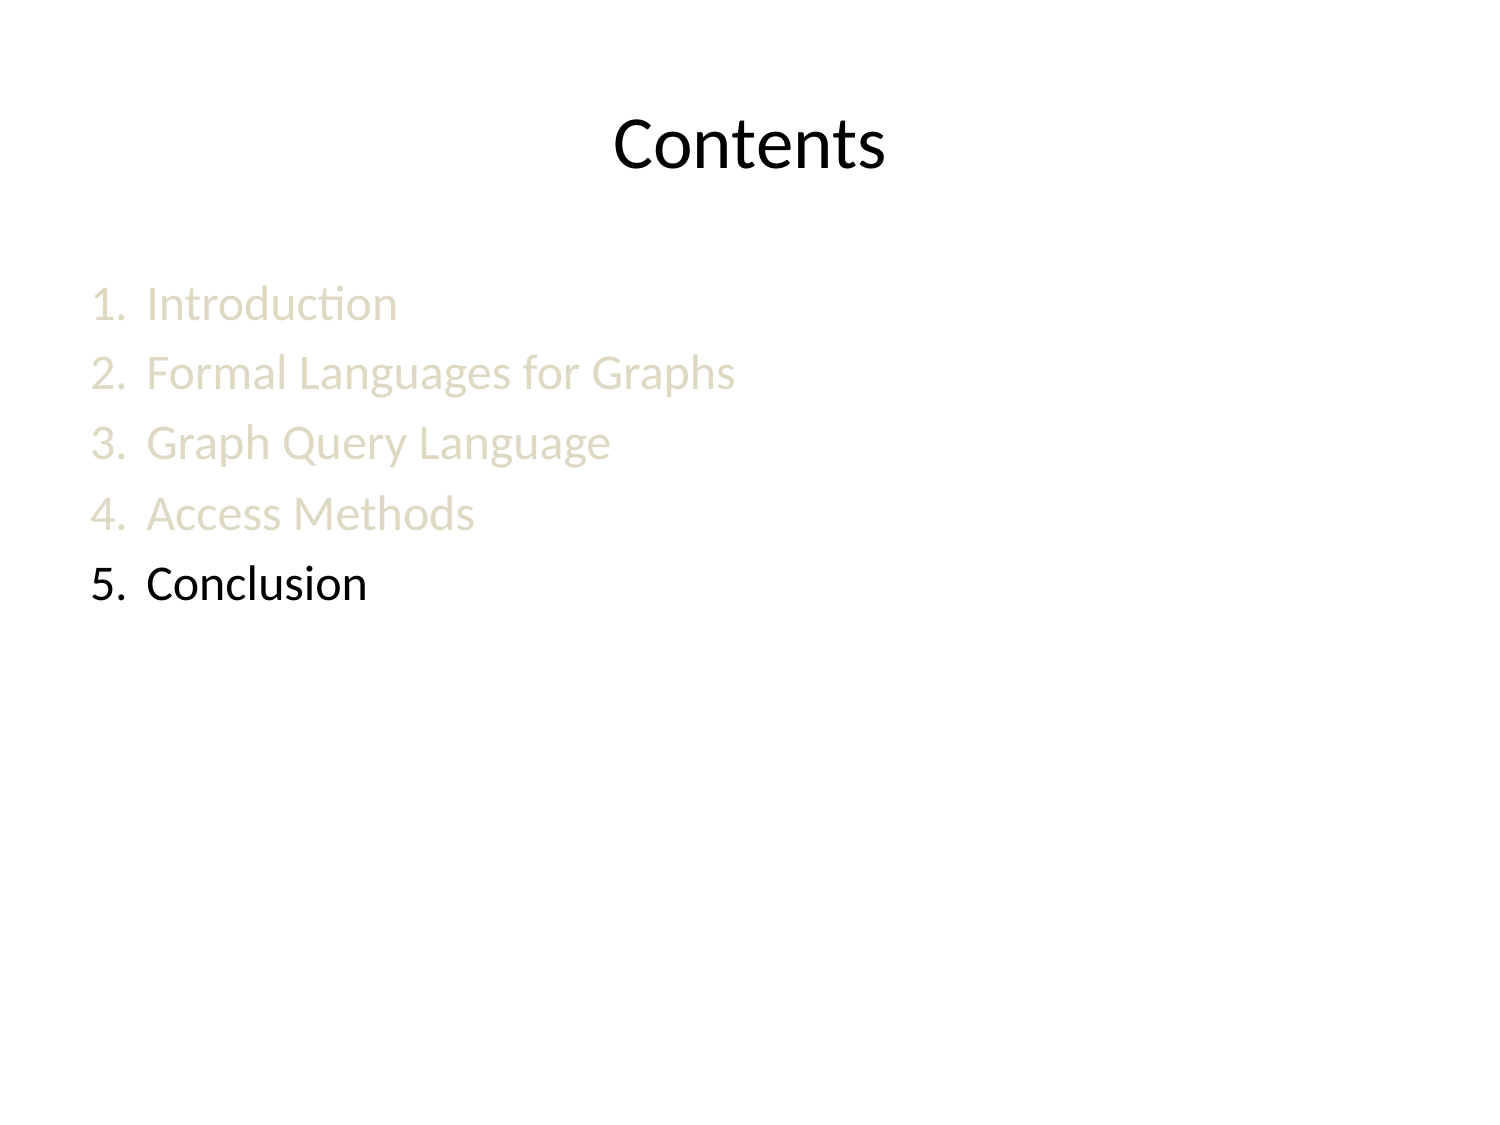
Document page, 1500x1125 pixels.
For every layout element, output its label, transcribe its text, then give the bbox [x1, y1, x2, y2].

list Introduction Formal Languages for Graphs Graph Query Language Access Methods Conclusion [75, 262, 1425, 1005]
title Contents [75, 45, 1425, 233]
